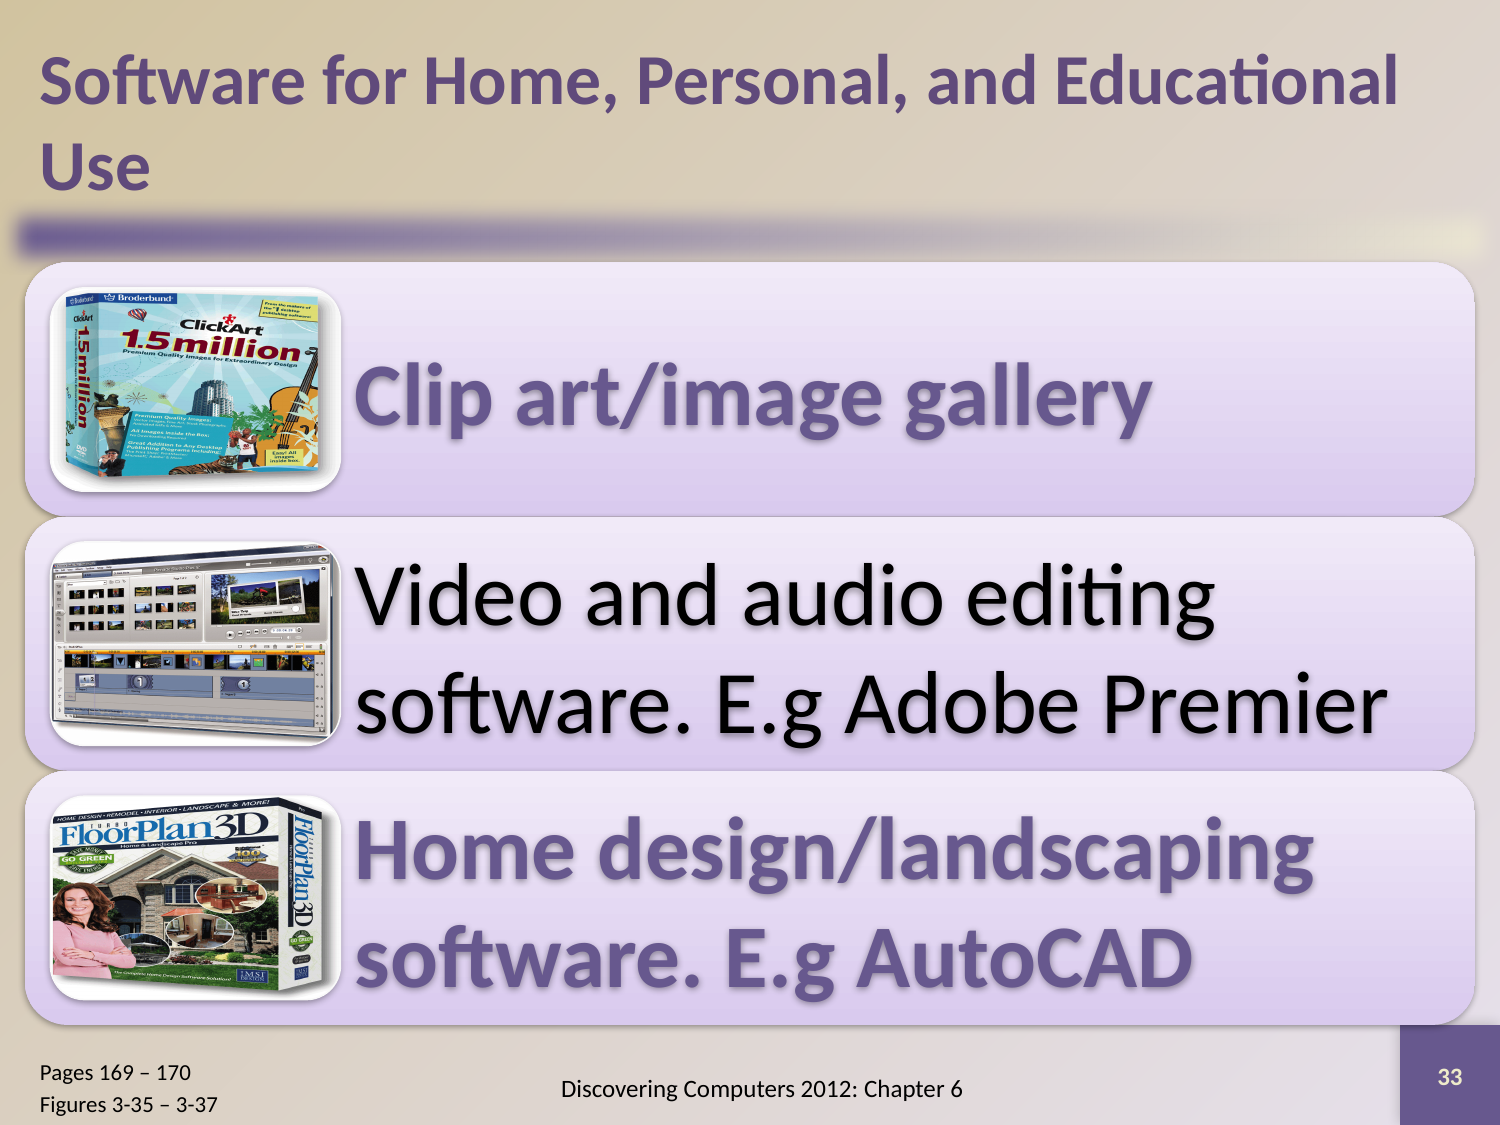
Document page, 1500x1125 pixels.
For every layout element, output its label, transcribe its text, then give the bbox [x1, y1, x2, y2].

title Software for Home, Personal, and Educational Use [24, 24, 1475, 213]
footer Discovering Computers 2012: Chapter 6 [450, 1050, 1075, 1125]
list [24, 262, 1476, 1026]
list Pages 169 – 170 Figures 3-35 – 3-37 [24, 1050, 300, 1125]
slide_number 33 [1400, 1025, 1500, 1125]
